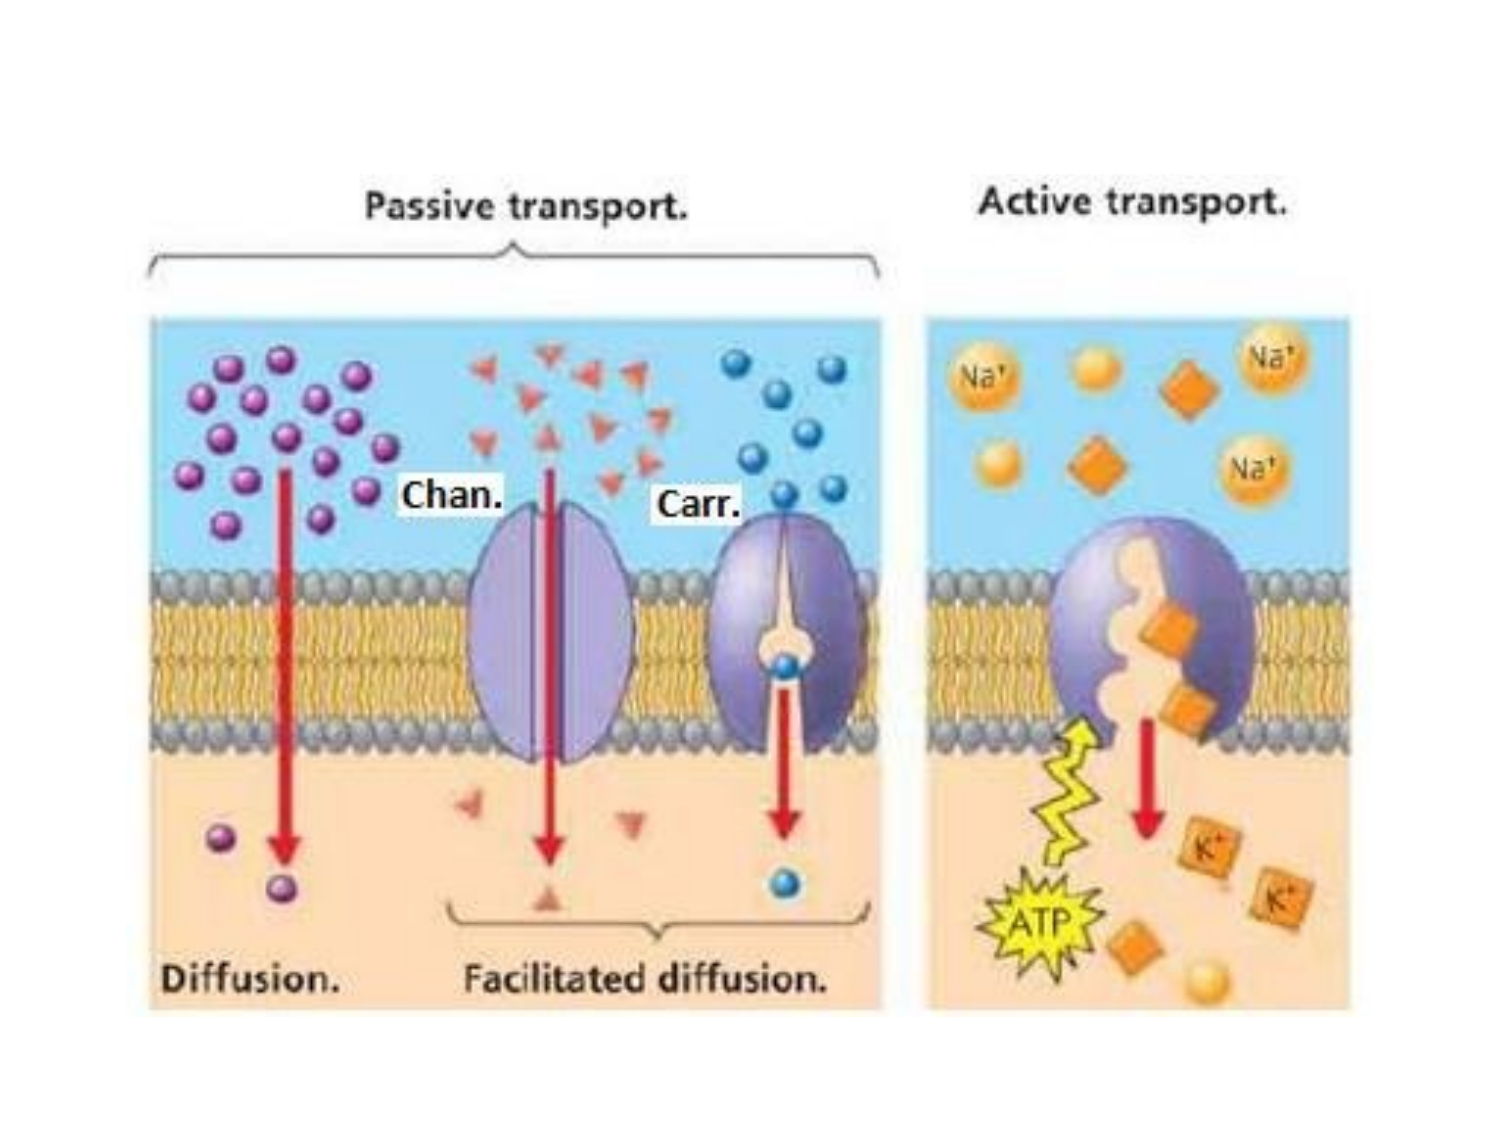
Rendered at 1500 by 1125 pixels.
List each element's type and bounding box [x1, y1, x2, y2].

picture [126, 174, 1374, 1018]
